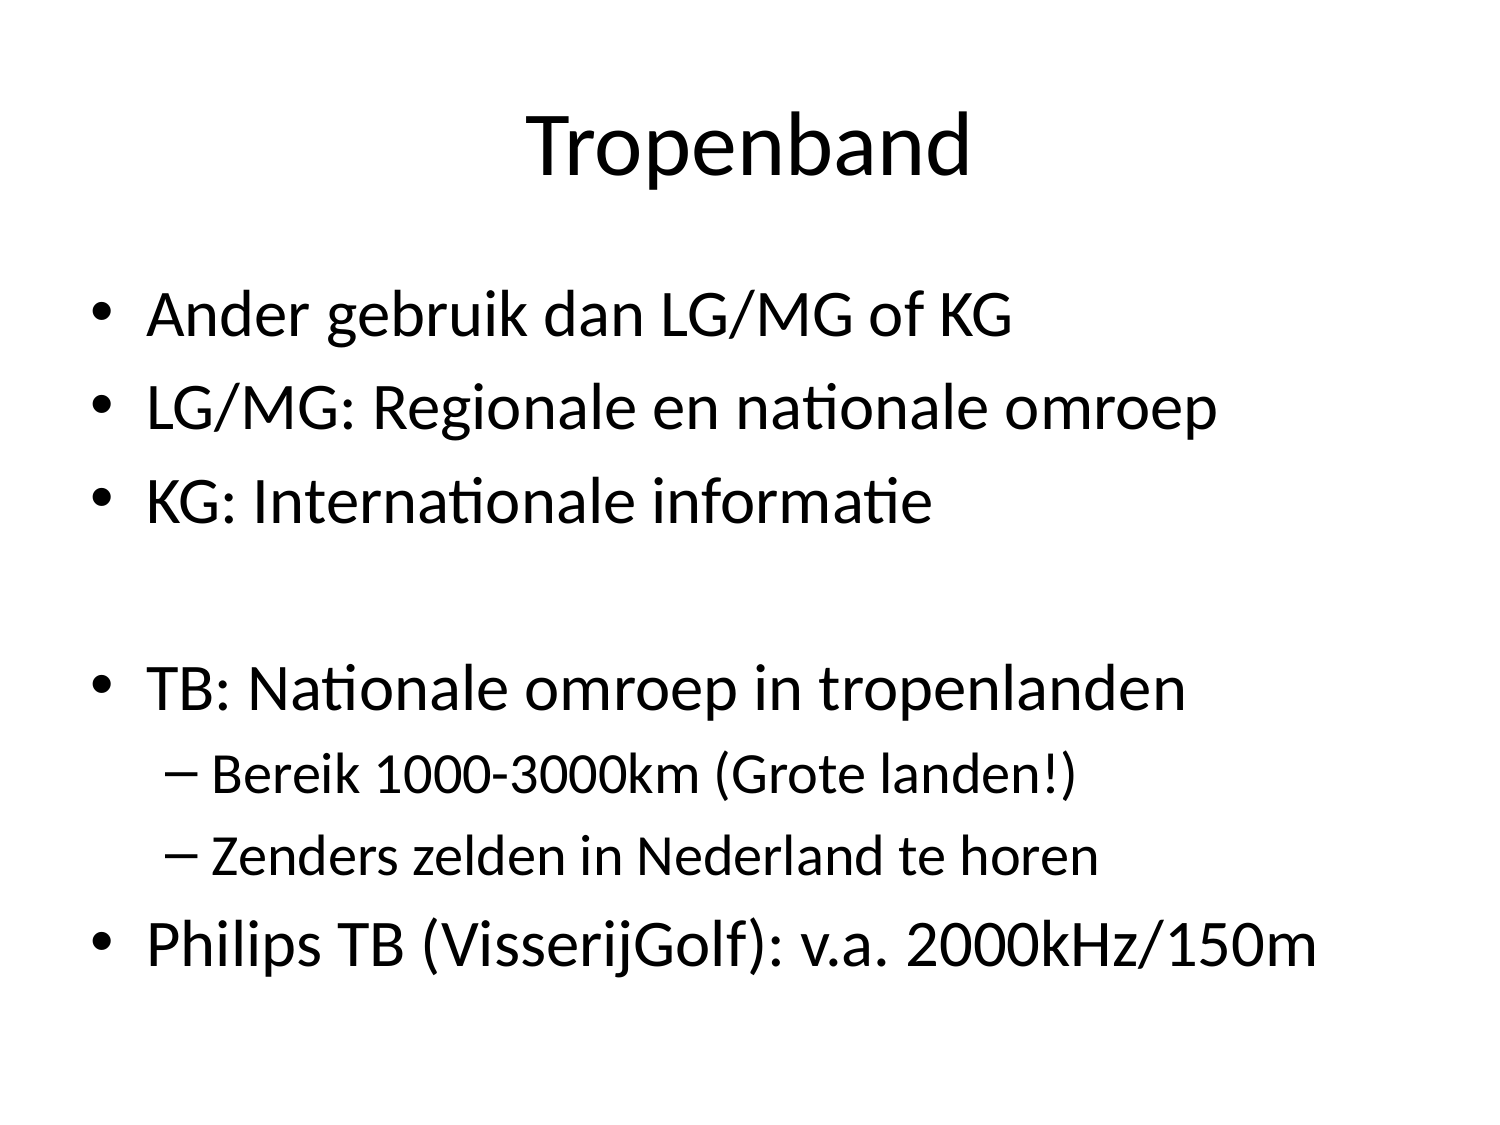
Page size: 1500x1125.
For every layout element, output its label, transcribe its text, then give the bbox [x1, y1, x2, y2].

title Tropenband [75, 45, 1425, 233]
list Ander gebruik dan LG/MG of KG LG/MG: Regionale en nationale omroep KG: Internationale informatie TB: Nationale omroep in tropenlanden Bereik 1000-3000km (Grote landen!) Zenders zelden in Nederland te horen Philips TB (VisserijGolf): v.a. 2000kHz/150m [75, 262, 1425, 1083]
